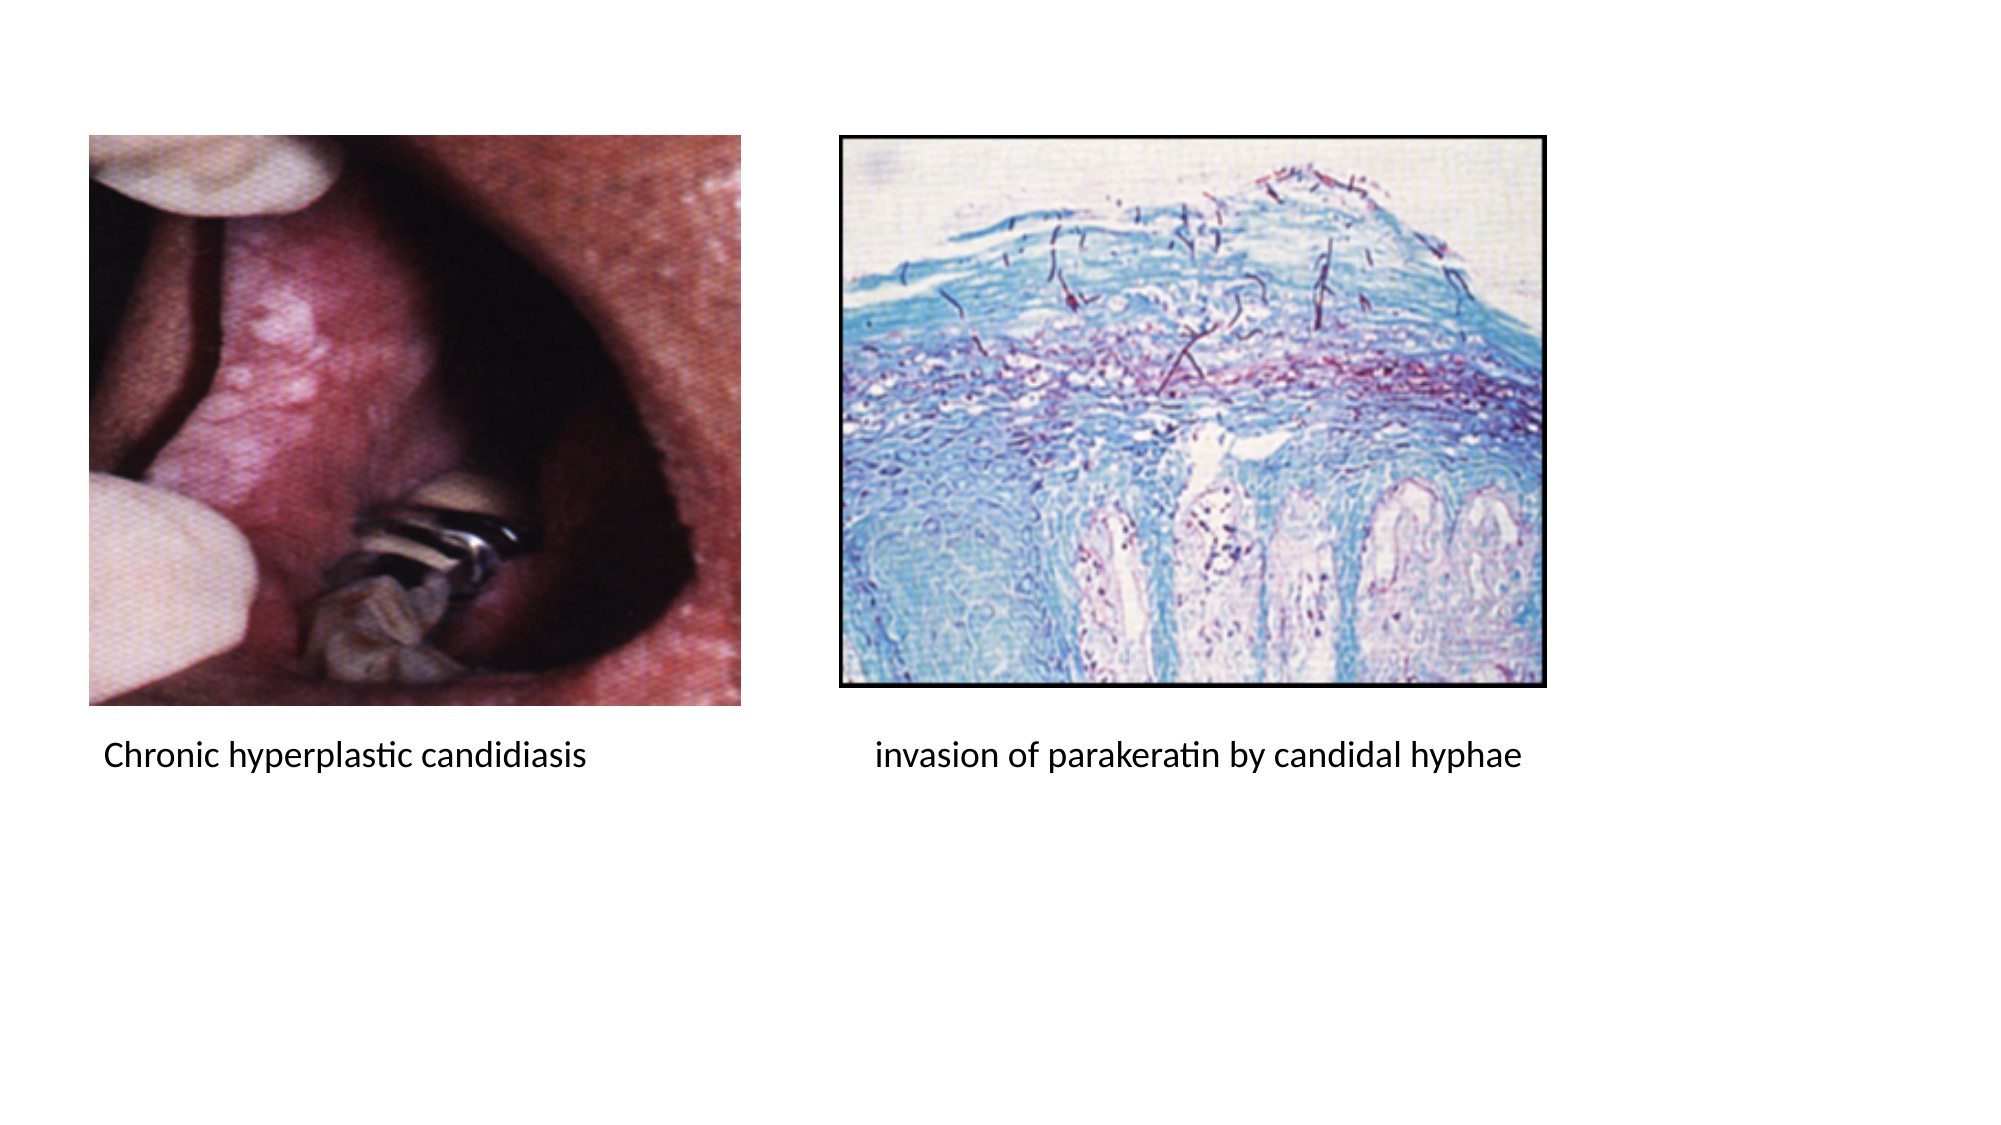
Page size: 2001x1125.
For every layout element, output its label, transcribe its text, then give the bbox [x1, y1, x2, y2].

picture [88, 135, 741, 706]
picture [839, 135, 1547, 688]
text_box Chronic hyperplastic candidiasis invasion of parakeratin by candidal hyphae [88, 722, 1840, 782]
